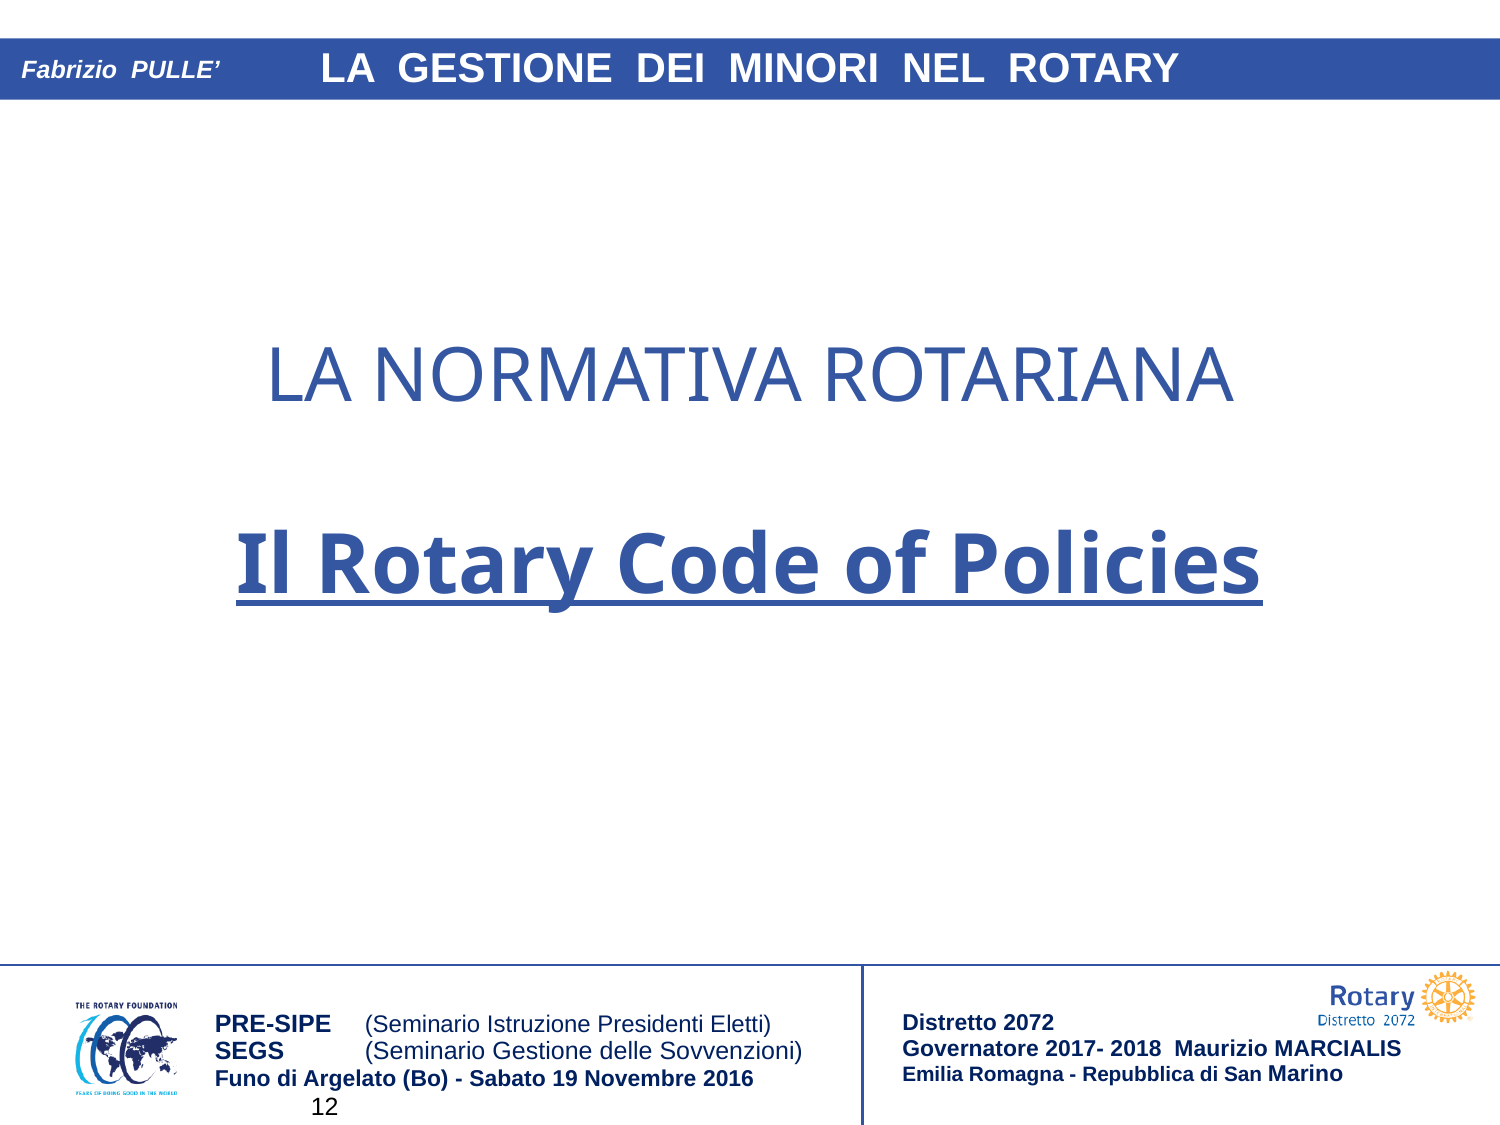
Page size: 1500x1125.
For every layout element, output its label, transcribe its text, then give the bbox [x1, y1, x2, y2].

slide_number 12 [0, 1084, 347, 1125]
text_box LA NORMATIVA ROTARIANA Il Rotary Code of Policies [74, 319, 1425, 618]
picture [1316, 968, 1477, 1029]
text_box Fabrizio PULLE’ [6, 48, 236, 92]
picture [62, 1002, 177, 1084]
